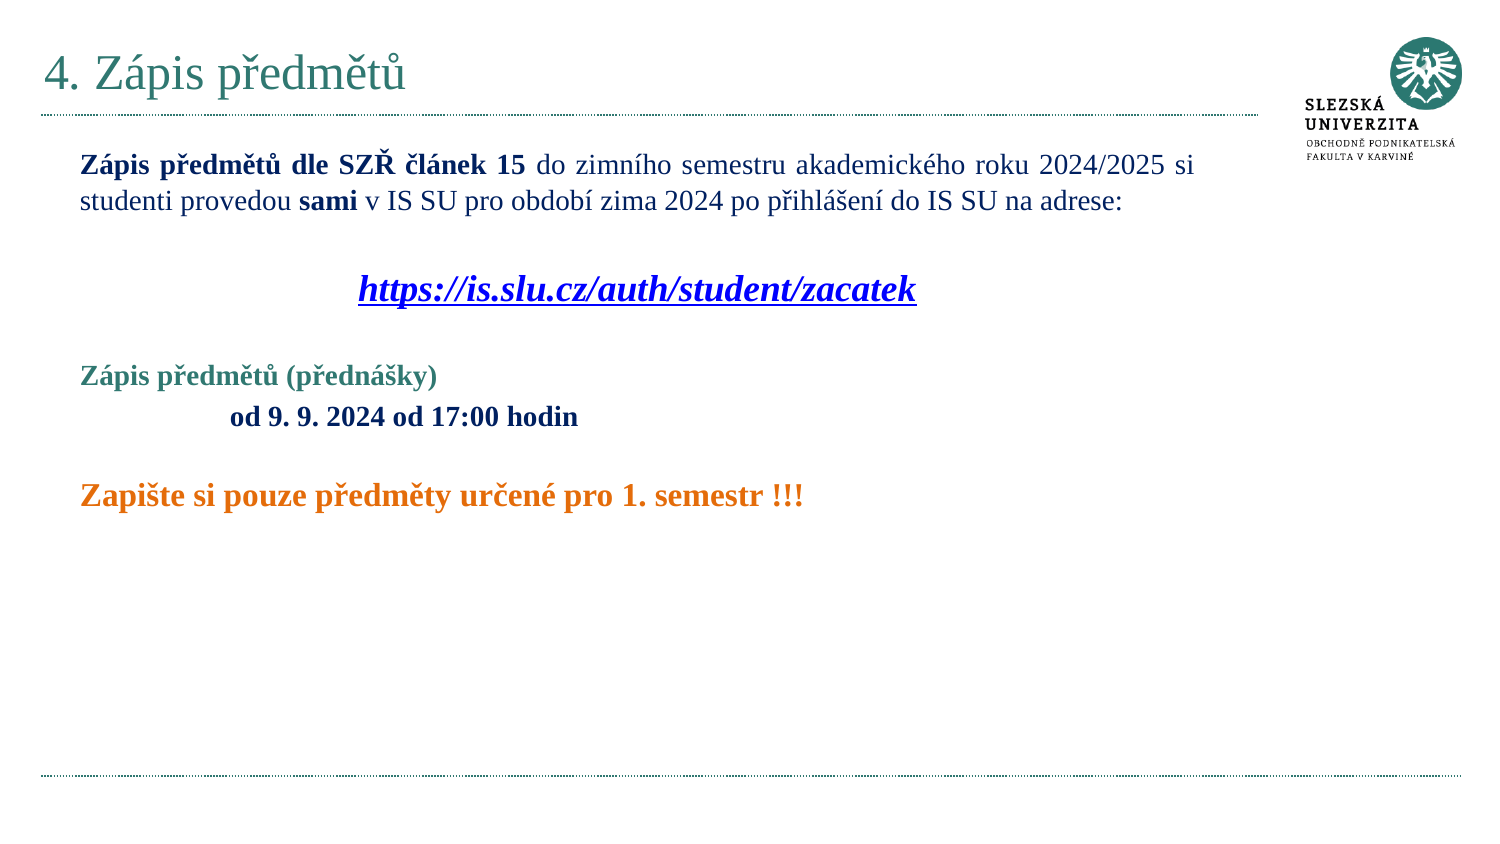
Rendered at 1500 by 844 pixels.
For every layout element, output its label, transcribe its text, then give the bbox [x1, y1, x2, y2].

picture [1305, 37, 1462, 160]
title 4. Zápis předmětů [29, 32, 668, 116]
text_box Zápis předmětů dle SZŘ článek 15 do zimního semestru akademického roku 2024/2025 si studenti provedou sami v IS SU pro období zima 2024 po přihlášení do IS SU na adrese: https://is.slu.cz/auth/student/zacatek Zápis předmětů (přednášky) od 9. 9. 2024 od 17:00 hodin Zapište si pouze předměty určené pro 1. semestr !!! [64, 138, 1211, 659]
